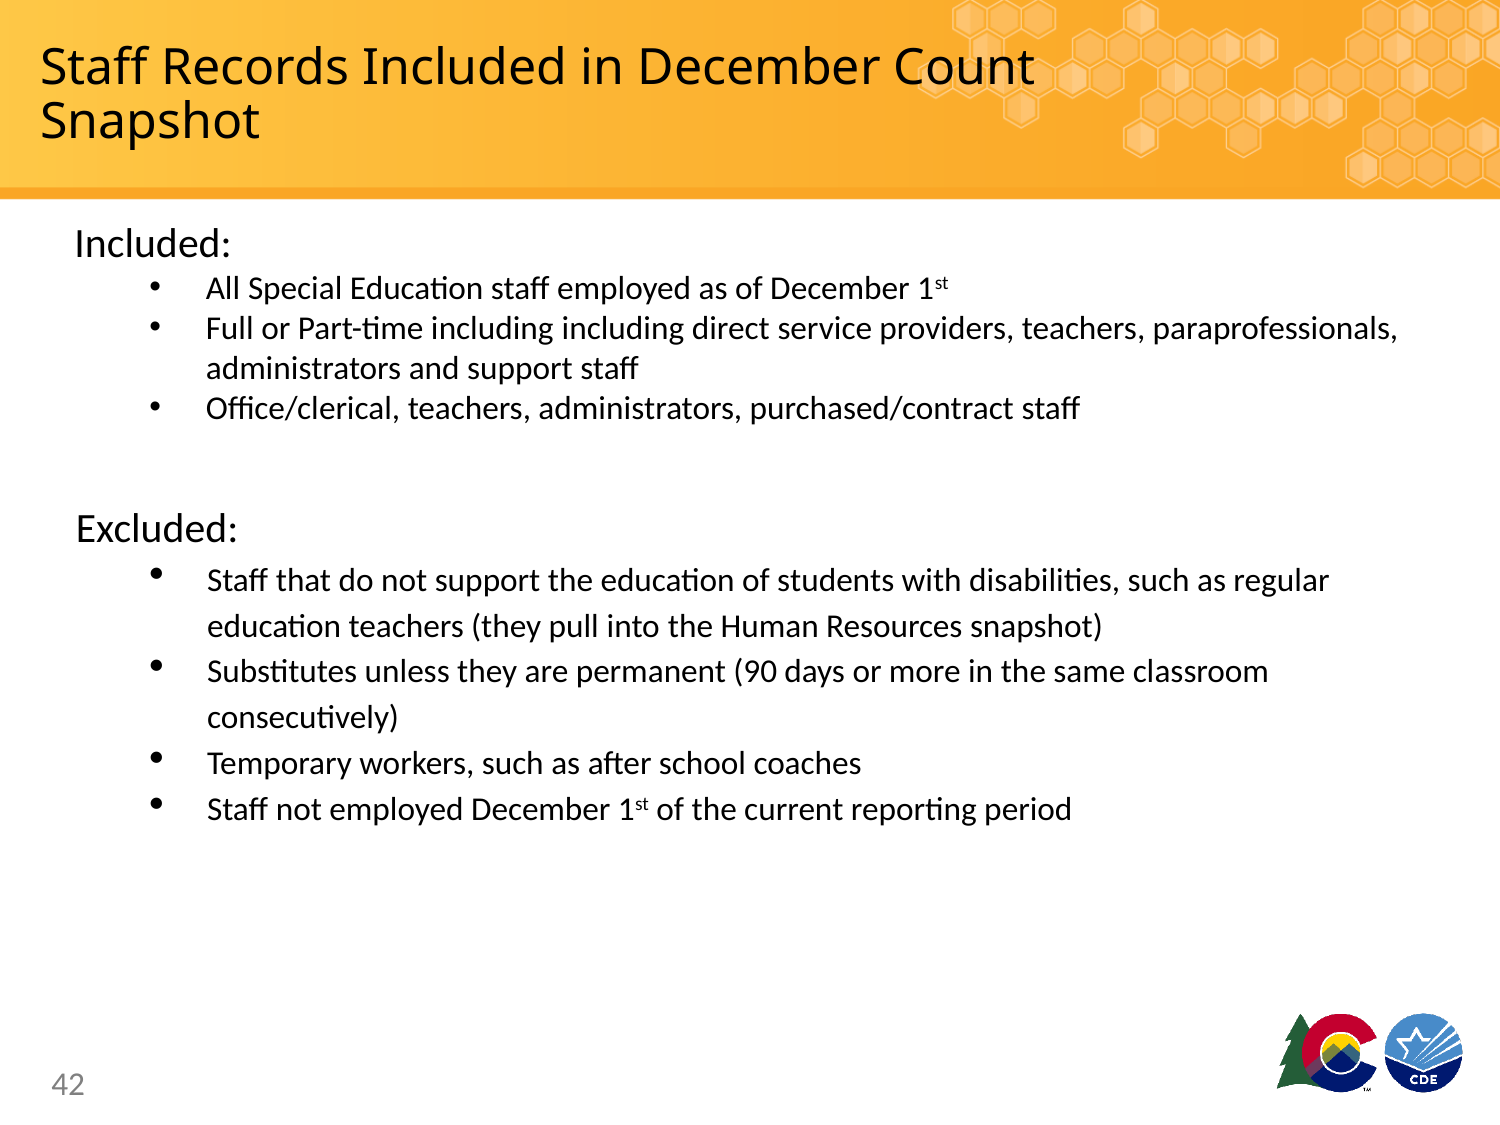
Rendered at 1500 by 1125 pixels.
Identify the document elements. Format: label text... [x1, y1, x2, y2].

picture [0, 0, 1500, 200]
text_box Included: All Special Education staff employed as of December 1st Full or Part-time including including direct service providers, teachers, paraprofessionals, administrators and support staff Office/clerical, teachers, administrators, purchased/contract staff [59, 208, 1489, 484]
picture [1370, 1012, 1463, 1093]
title Staff Records Included in December Count Snapshot [40, 41, 1038, 166]
slide_number 42 [36, 1054, 375, 1115]
list Excluded: Staff that do not support the education of students with disabilities, such as regular education teachers (they pull into the Human Resources snapshot) Substitutes unless they are permanent (90 days or more in the same classroom consecutively) Temporary workers, such as after school coaches Staff not employed December 1st of the current reporting period [75, 506, 1370, 1125]
